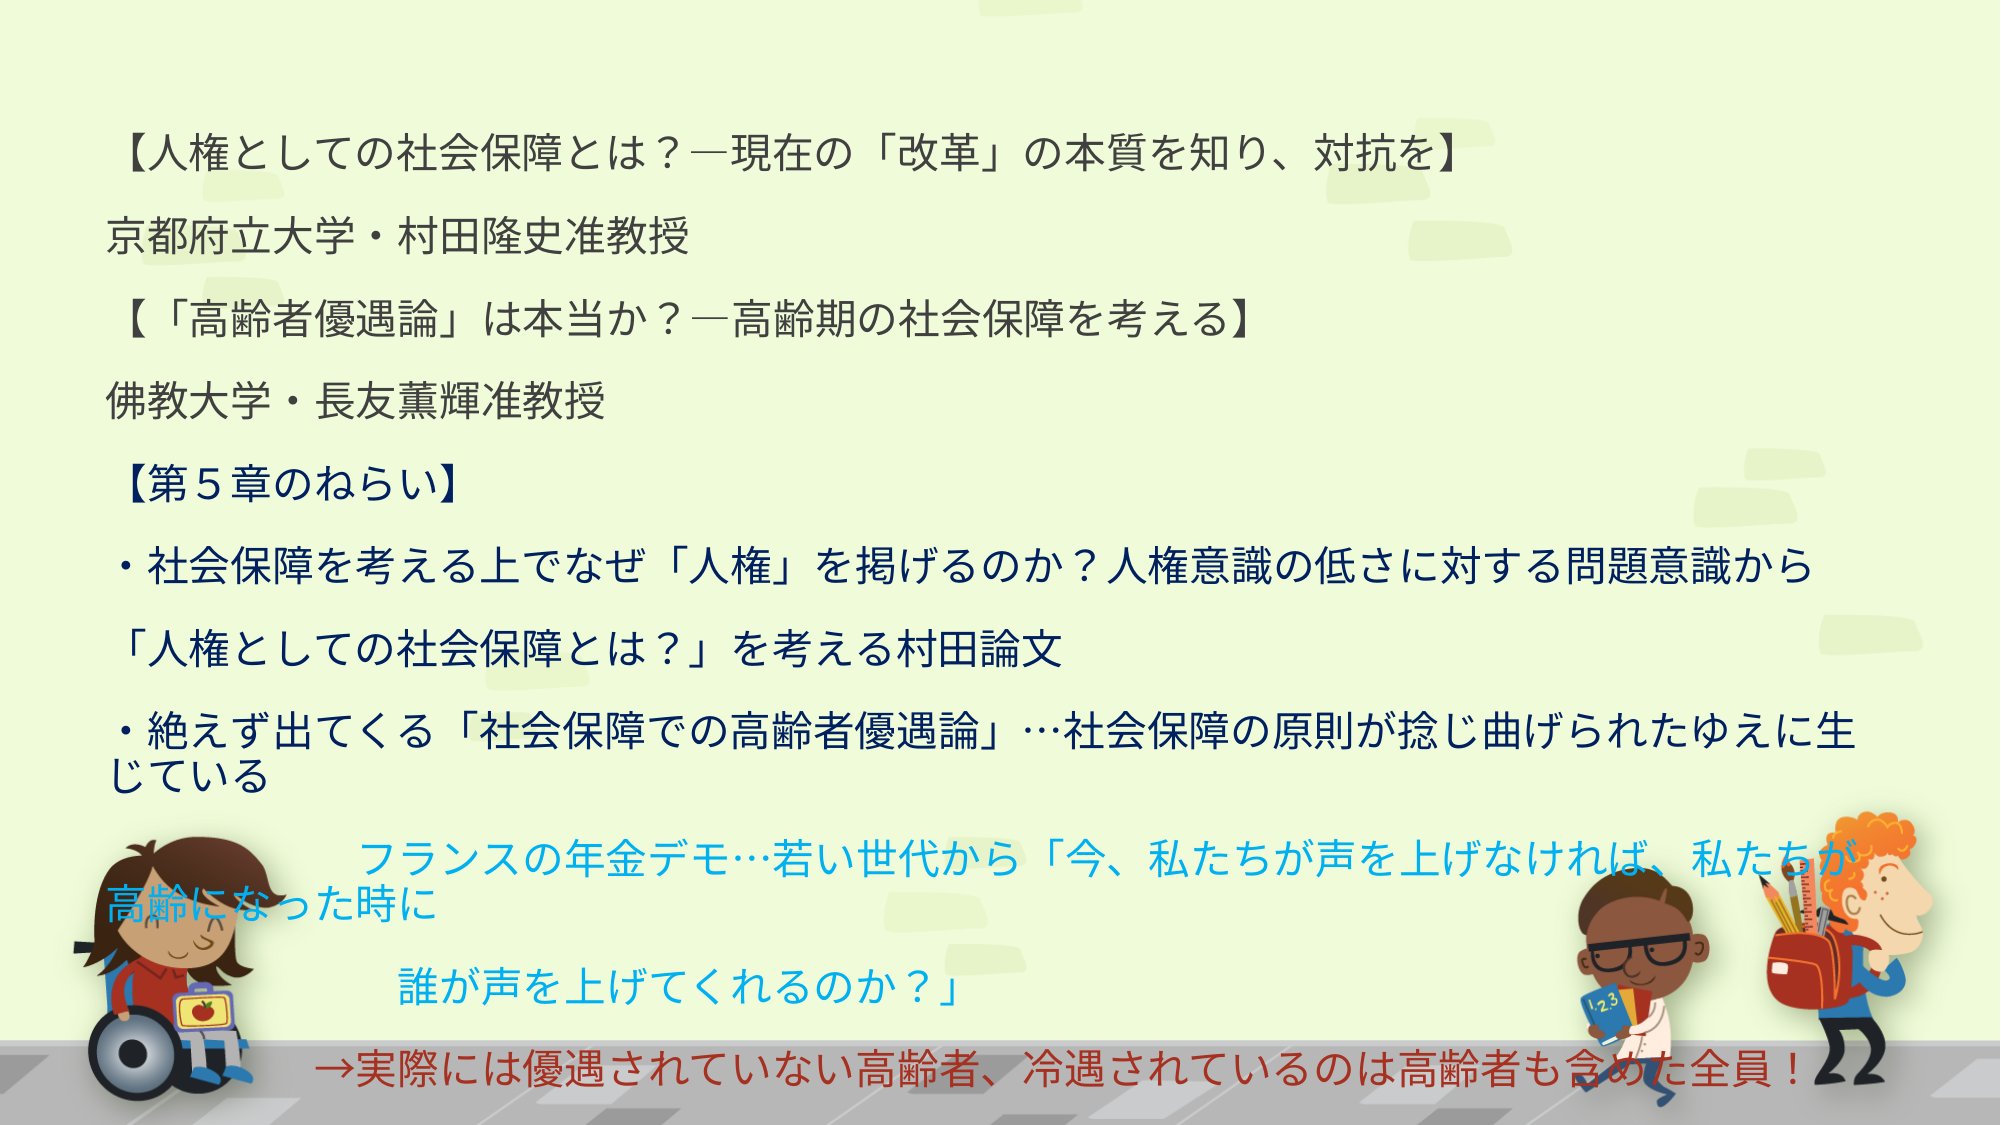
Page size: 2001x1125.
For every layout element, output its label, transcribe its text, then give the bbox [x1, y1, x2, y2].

picture [0, 0, 2000, 1125]
list 【人権としての社会保障とは？―現在の「改革」の本質を知り、対抗を】 京都府立大学・村田隆史准教授 【「高齢者優遇論」は本当か？―高齢期の社会保障を考える】 佛教大学・長友薫輝准教授 【第５章のねらい】 ・社会保障を考える上でなぜ「人権」を掲げるのか？人権意識の低さに対する問題意識から 「人権としての社会保障とは？」を考える村田論文 ・絶えず出てくる「社会保障での高齢者優遇論」…社会保障の原則が捻じ曲げられたゆえに生じている フランスの年金デモ…若い世代から「今、私たちが声を上げなければ、私たちが高齢になった時に 誰が声を上げてくれるのか？」 →実際には優遇されていない高齢者、冷遇されているのは高齢者も含めた全員！ [90, 125, 1886, 1106]
